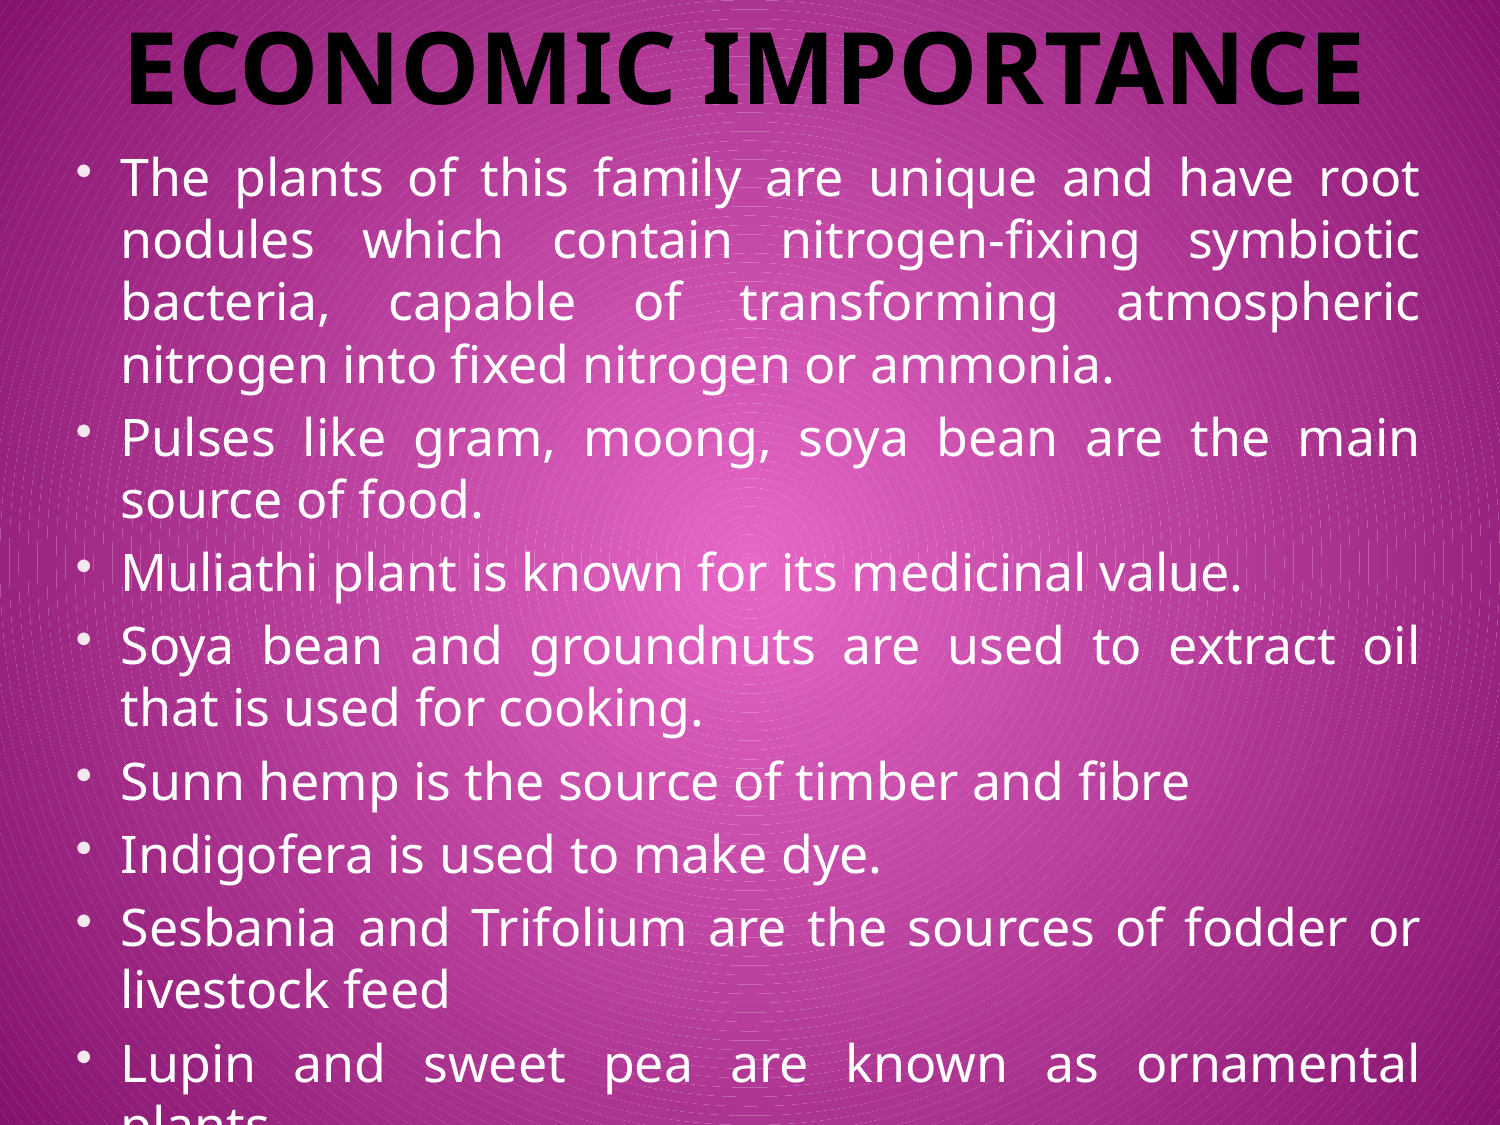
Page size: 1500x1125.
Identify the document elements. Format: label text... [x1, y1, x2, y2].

title Economic Importance [50, 2, 1438, 245]
list The plants of this family are unique and have root nodules which contain nitrogen-fixing symbiotic bacteria, capable of transforming atmospheric nitrogen into fixed nitrogen or ammonia. Pulses like gram, moong, soya bean are the main source of food. Muliathi plant is known for its medicinal value. Soya bean and groundnuts are used to extract oil that is used for cooking. Sunn hemp is the source of timber and fibre Indigofera is used to make dye. Sesbania and Trifolium are the sources of fodder or livestock feed Lupin and sweet pea are known as ornamental plants. [62, 137, 1437, 1125]
